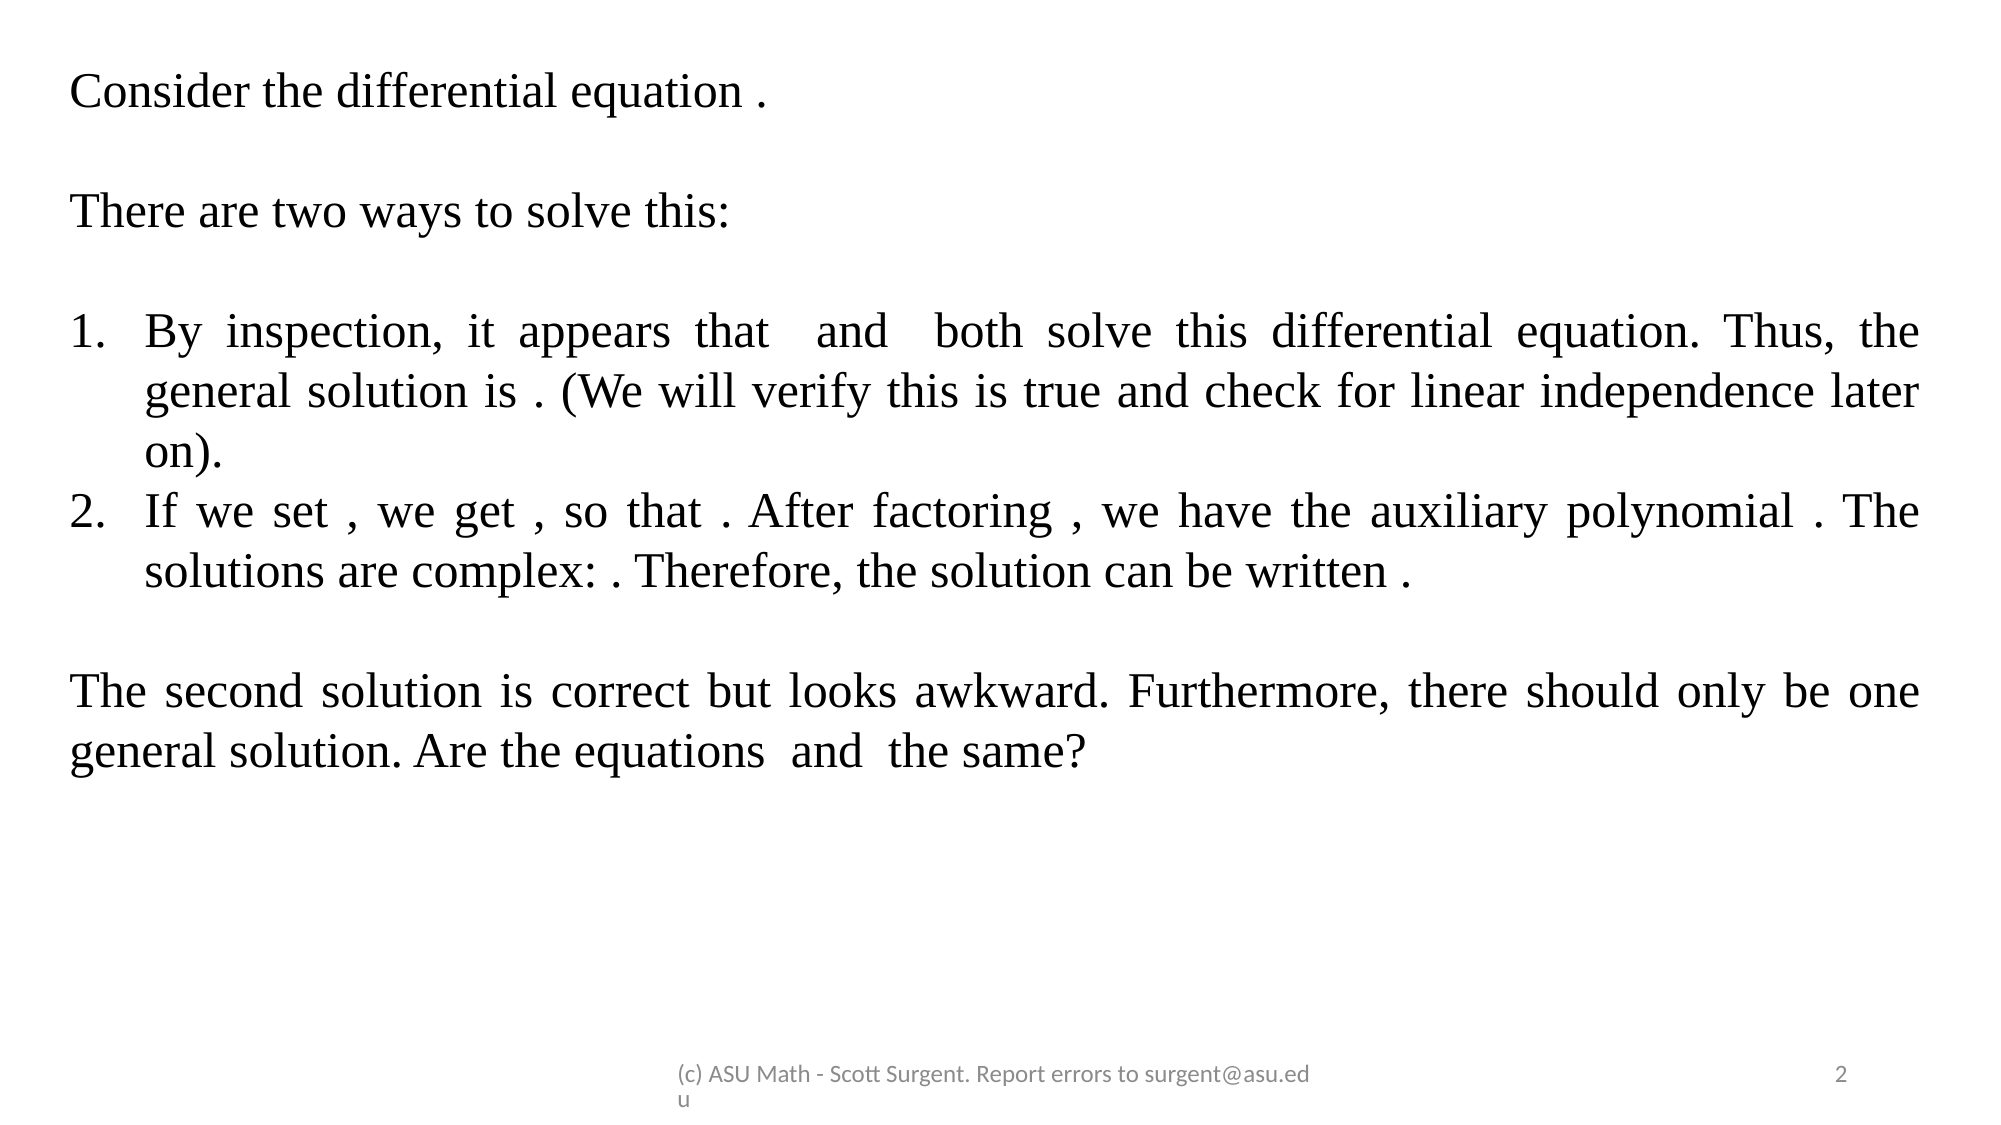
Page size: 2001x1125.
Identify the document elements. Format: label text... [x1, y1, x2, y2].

footer (c) ASU Math - Scott Surgent. Report errors to surgent@asu.edu [662, 1042, 1338, 1103]
slide_number 2 [1412, 1042, 1863, 1103]
